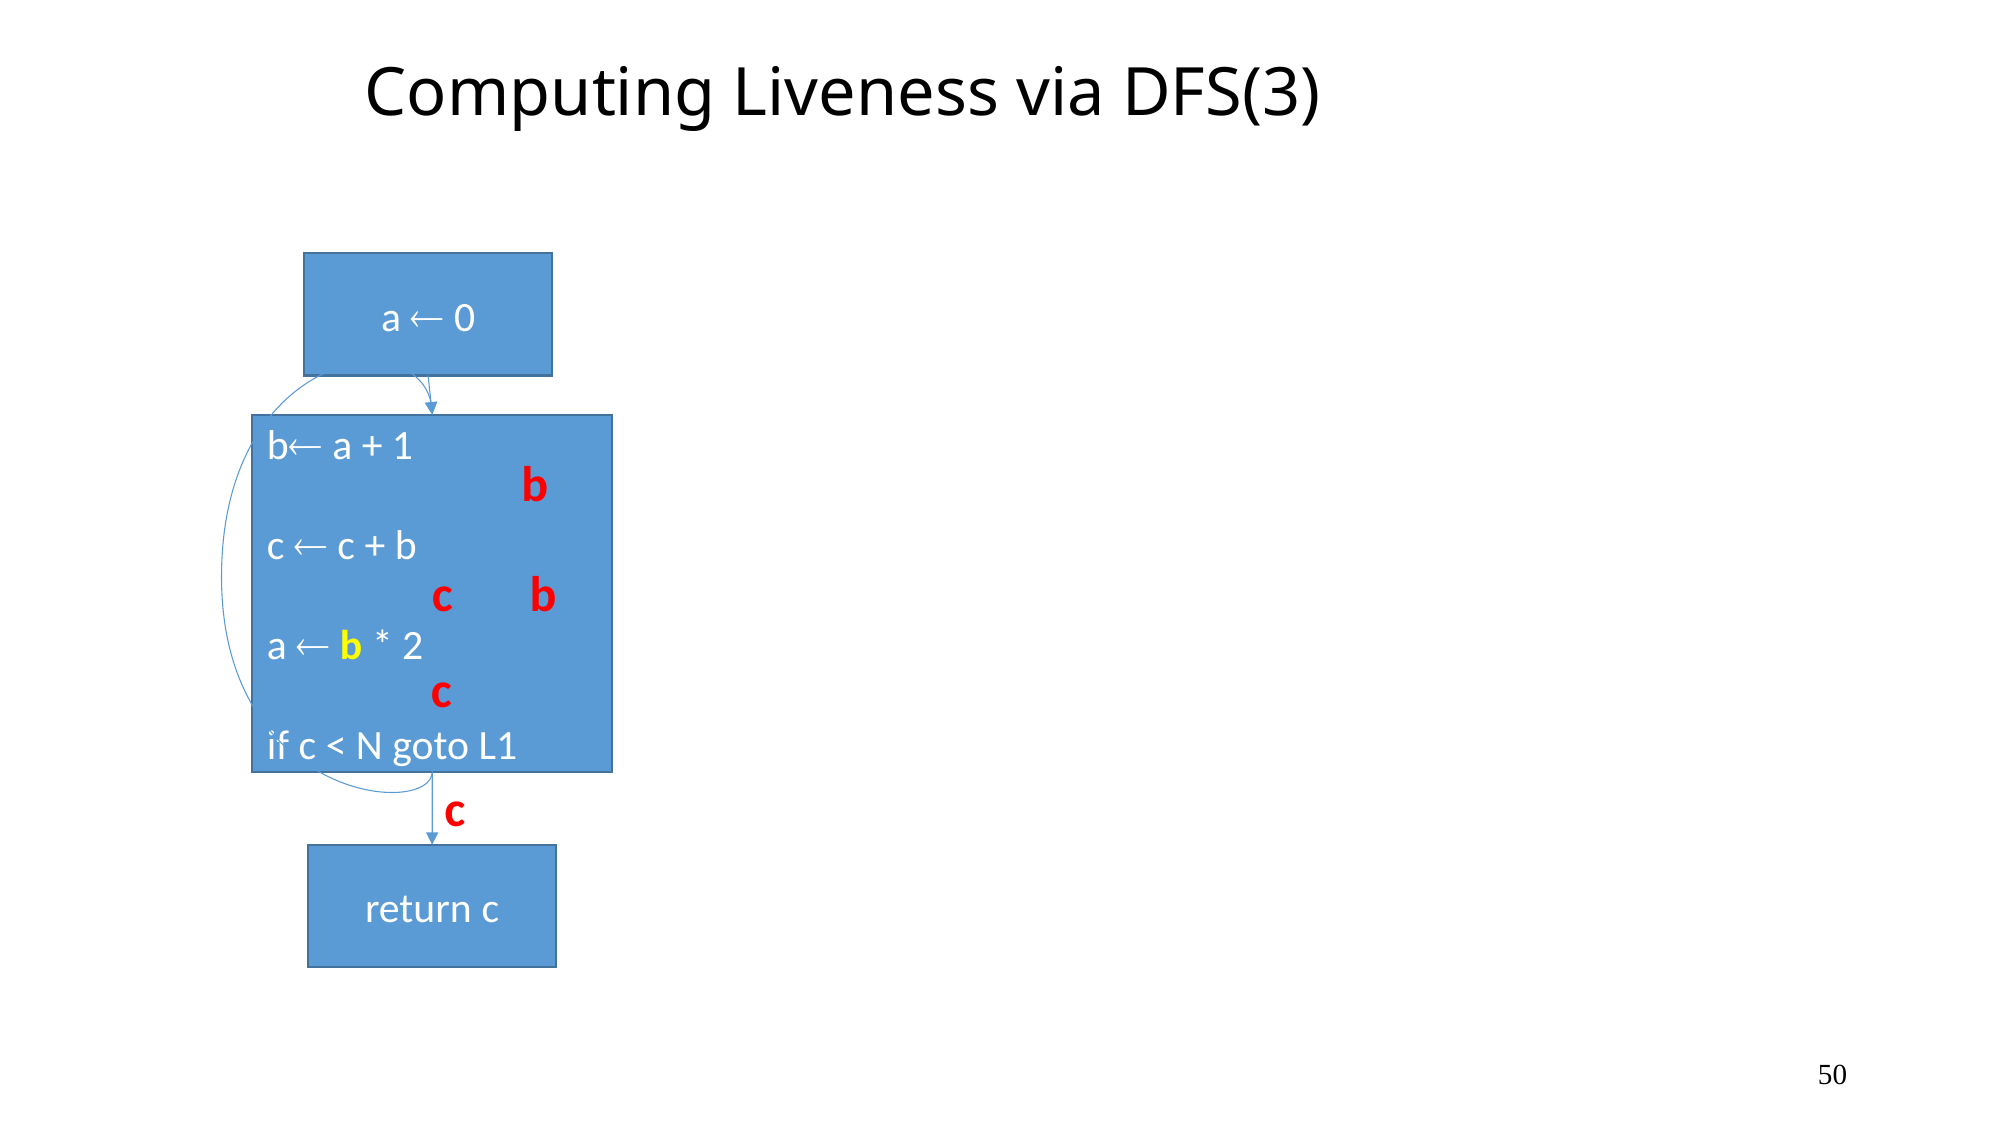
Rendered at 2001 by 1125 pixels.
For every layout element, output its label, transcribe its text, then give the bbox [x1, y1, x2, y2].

text_box c [429, 769, 610, 844]
text_box c [417, 554, 492, 559]
text_box return c [307, 844, 557, 968]
text_box b [506, 443, 582, 519]
text_box b  a + 1 b a + 1 c  c + b a  b * 2 if c < N goto L1 [251, 414, 613, 773]
title Computing Liveness via DFS(3) [349, 0, 1625, 188]
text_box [428, 375, 433, 452]
text_box a  0 [303, 252, 553, 377]
text_box c [417, 562, 492, 630]
slide_number 50 [1412, 1042, 1863, 1103]
text_box b [514, 554, 590, 630]
text_box c [416, 650, 597, 725]
